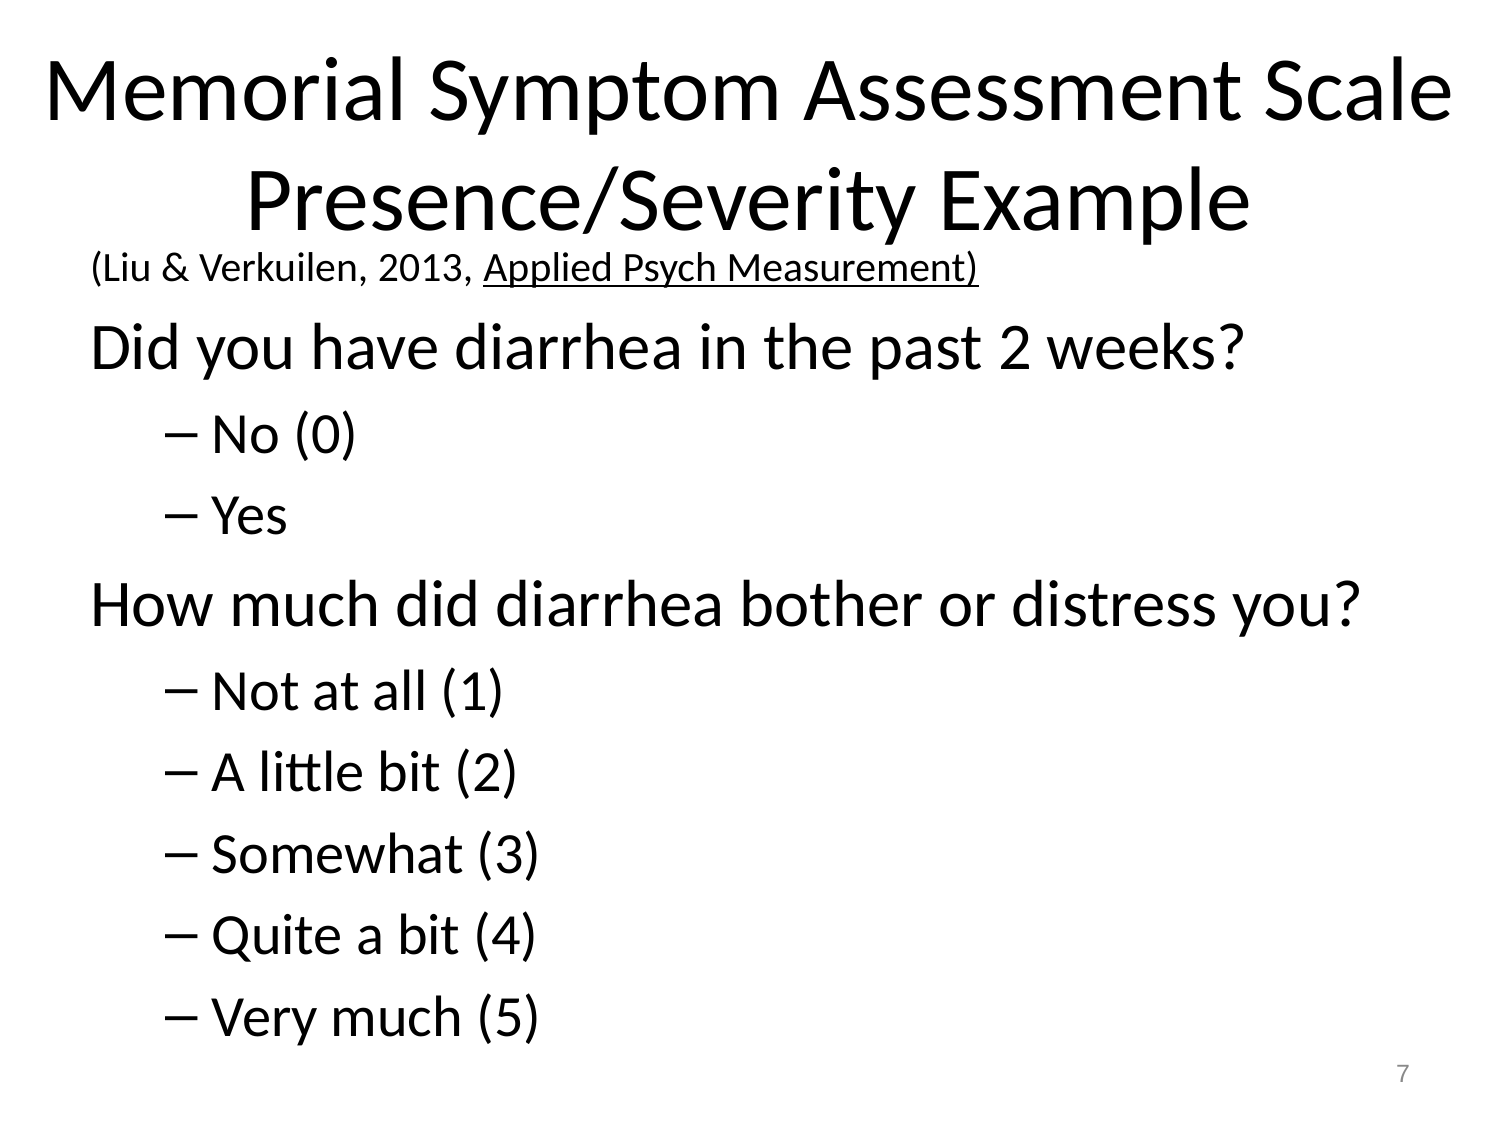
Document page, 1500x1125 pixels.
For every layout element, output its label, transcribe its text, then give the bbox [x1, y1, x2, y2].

slide_number 7 [1074, 1042, 1425, 1103]
list (Liu & Verkuilen, 2013, Applied Psych Measurement) Did you have diarrhea in the past 2 weeks? No (0) Yes How much did diarrhea bother or distress you? Not at all (1) A little bit (2) Somewhat (3) Quite a bit (4) Very much (5) [75, 232, 1425, 1005]
title Memorial Symptom Assessment Scale Presence/Severity Example [0, 45, 1500, 233]
